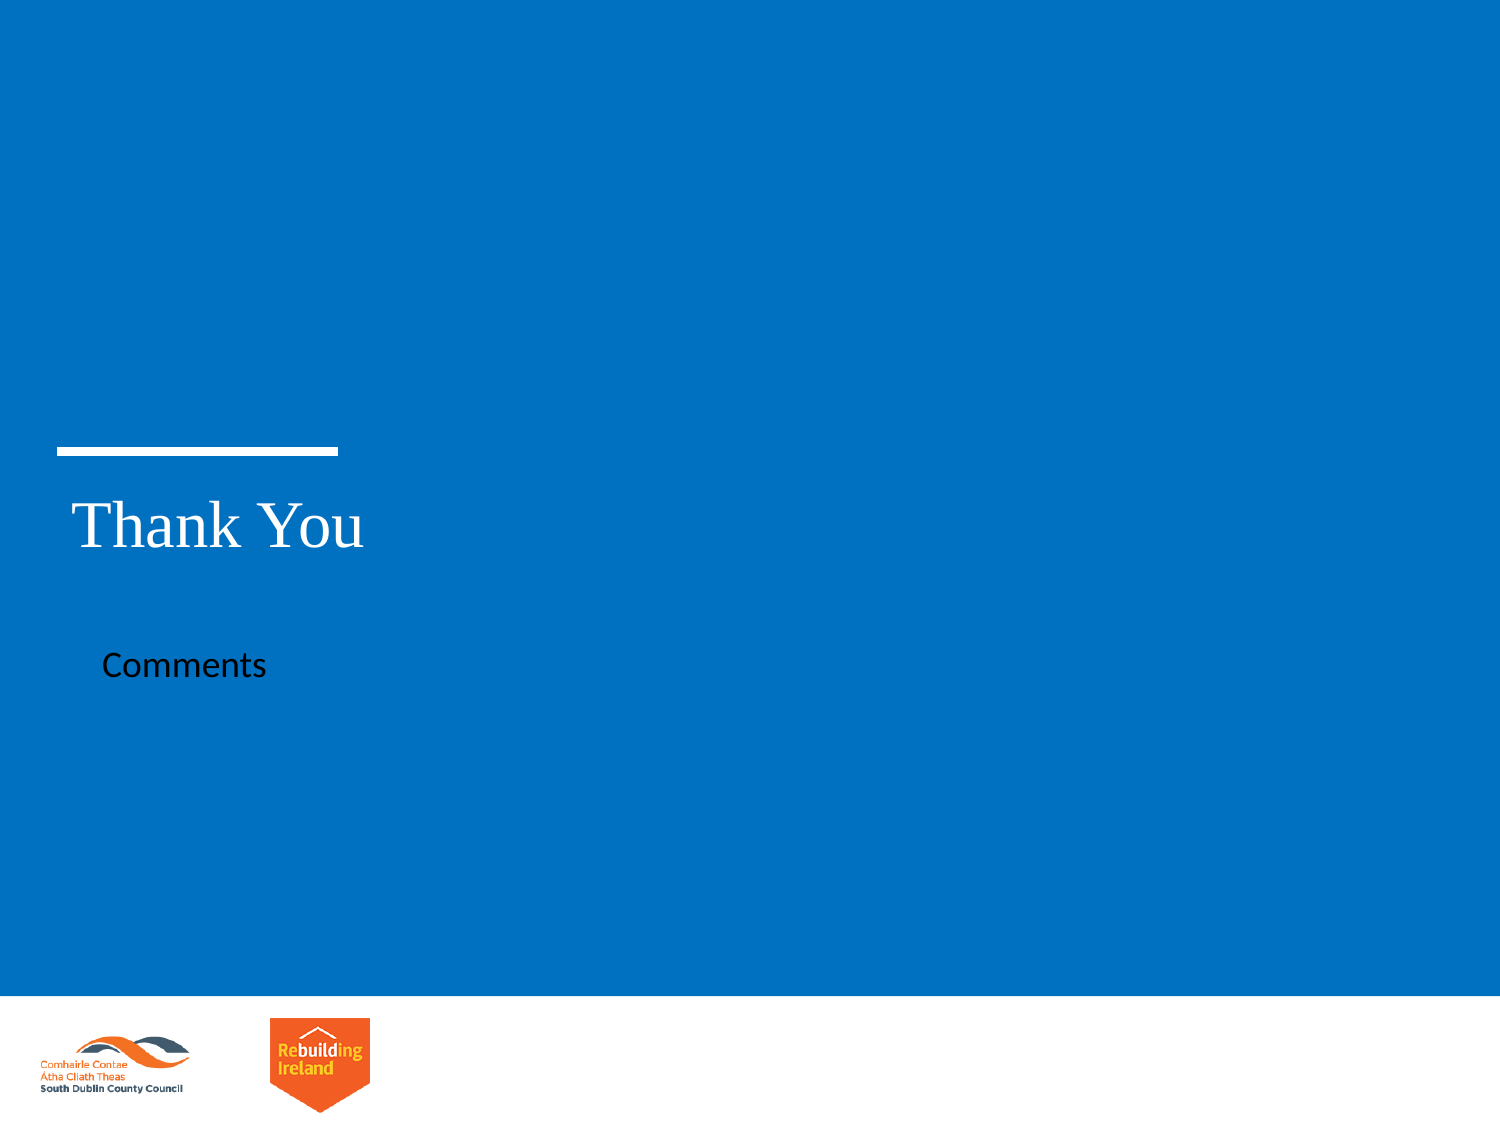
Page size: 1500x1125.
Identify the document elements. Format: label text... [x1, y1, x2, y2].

text_box Thank You [56, 473, 1419, 569]
picture [15, 1018, 211, 1113]
text_box Comments [87, 633, 452, 693]
text_box [0, 0, 1500, 997]
picture [270, 1018, 370, 1113]
